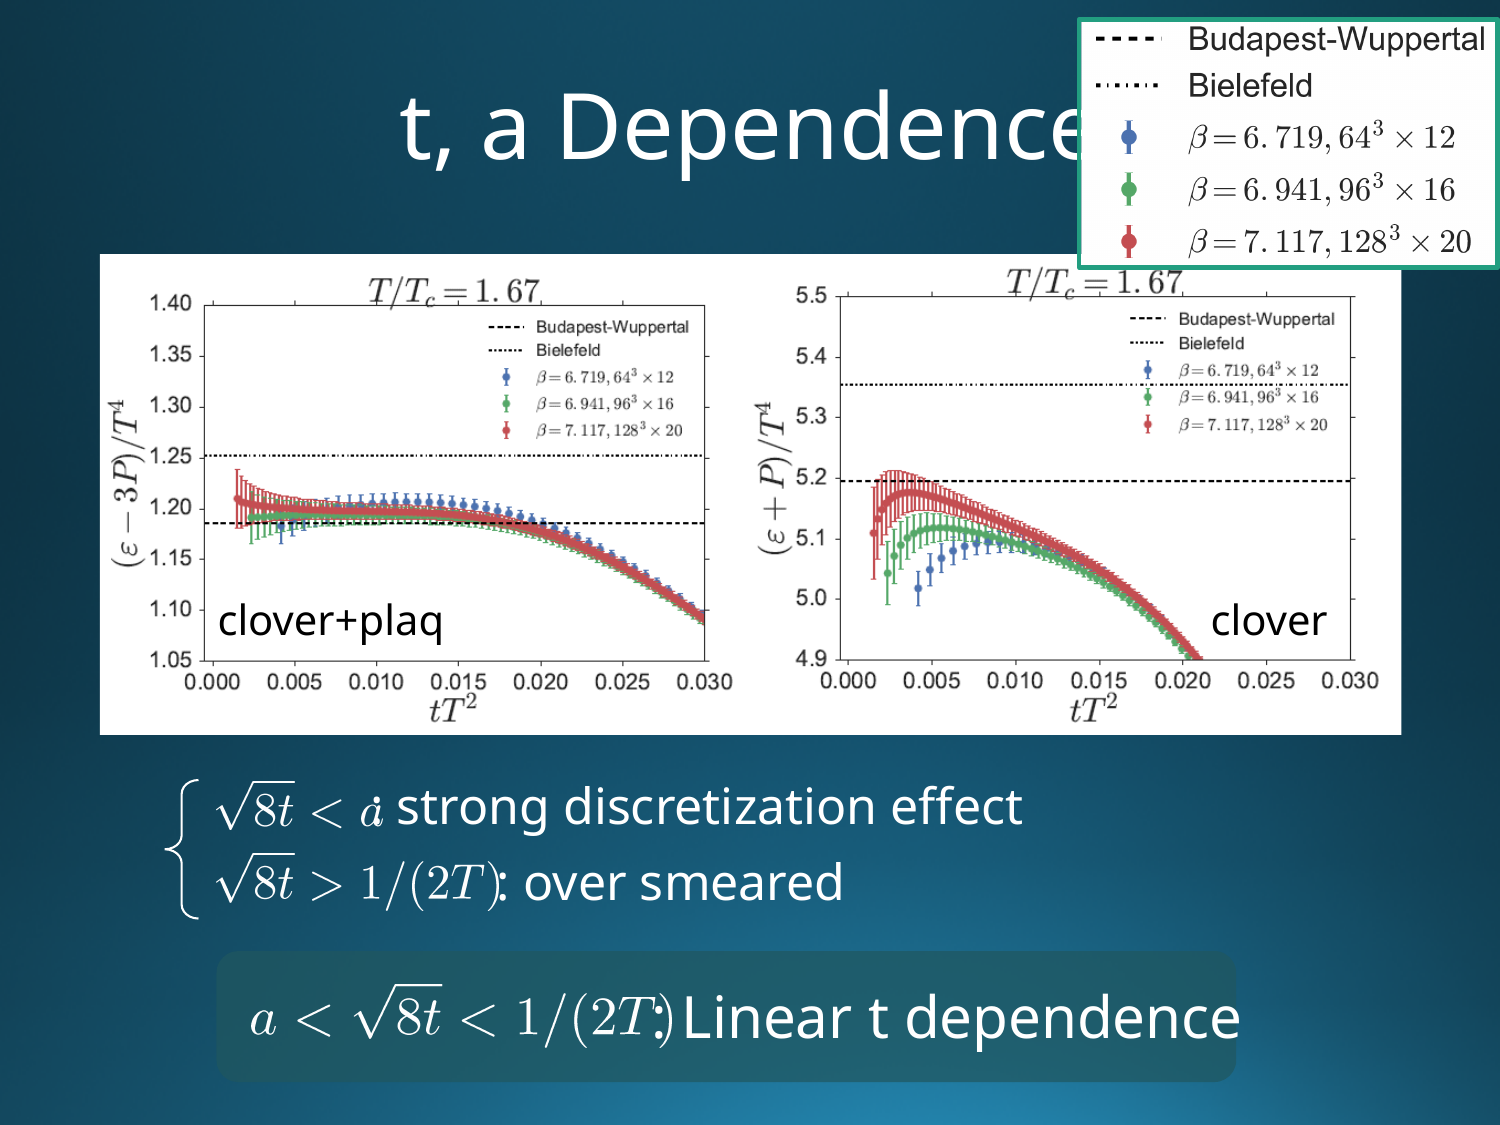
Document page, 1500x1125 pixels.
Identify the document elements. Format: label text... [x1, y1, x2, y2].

picture [0, 0, 1500, 1125]
text_box : Linear t dependence [636, 973, 1258, 1058]
title t, a Dependence [103, 21, 1077, 240]
text_box : strong discretization effect [355, 767, 1039, 842]
text_box [215, 950, 1237, 1083]
text_box : over smeared [482, 842, 861, 918]
text_box [164, 778, 199, 920]
